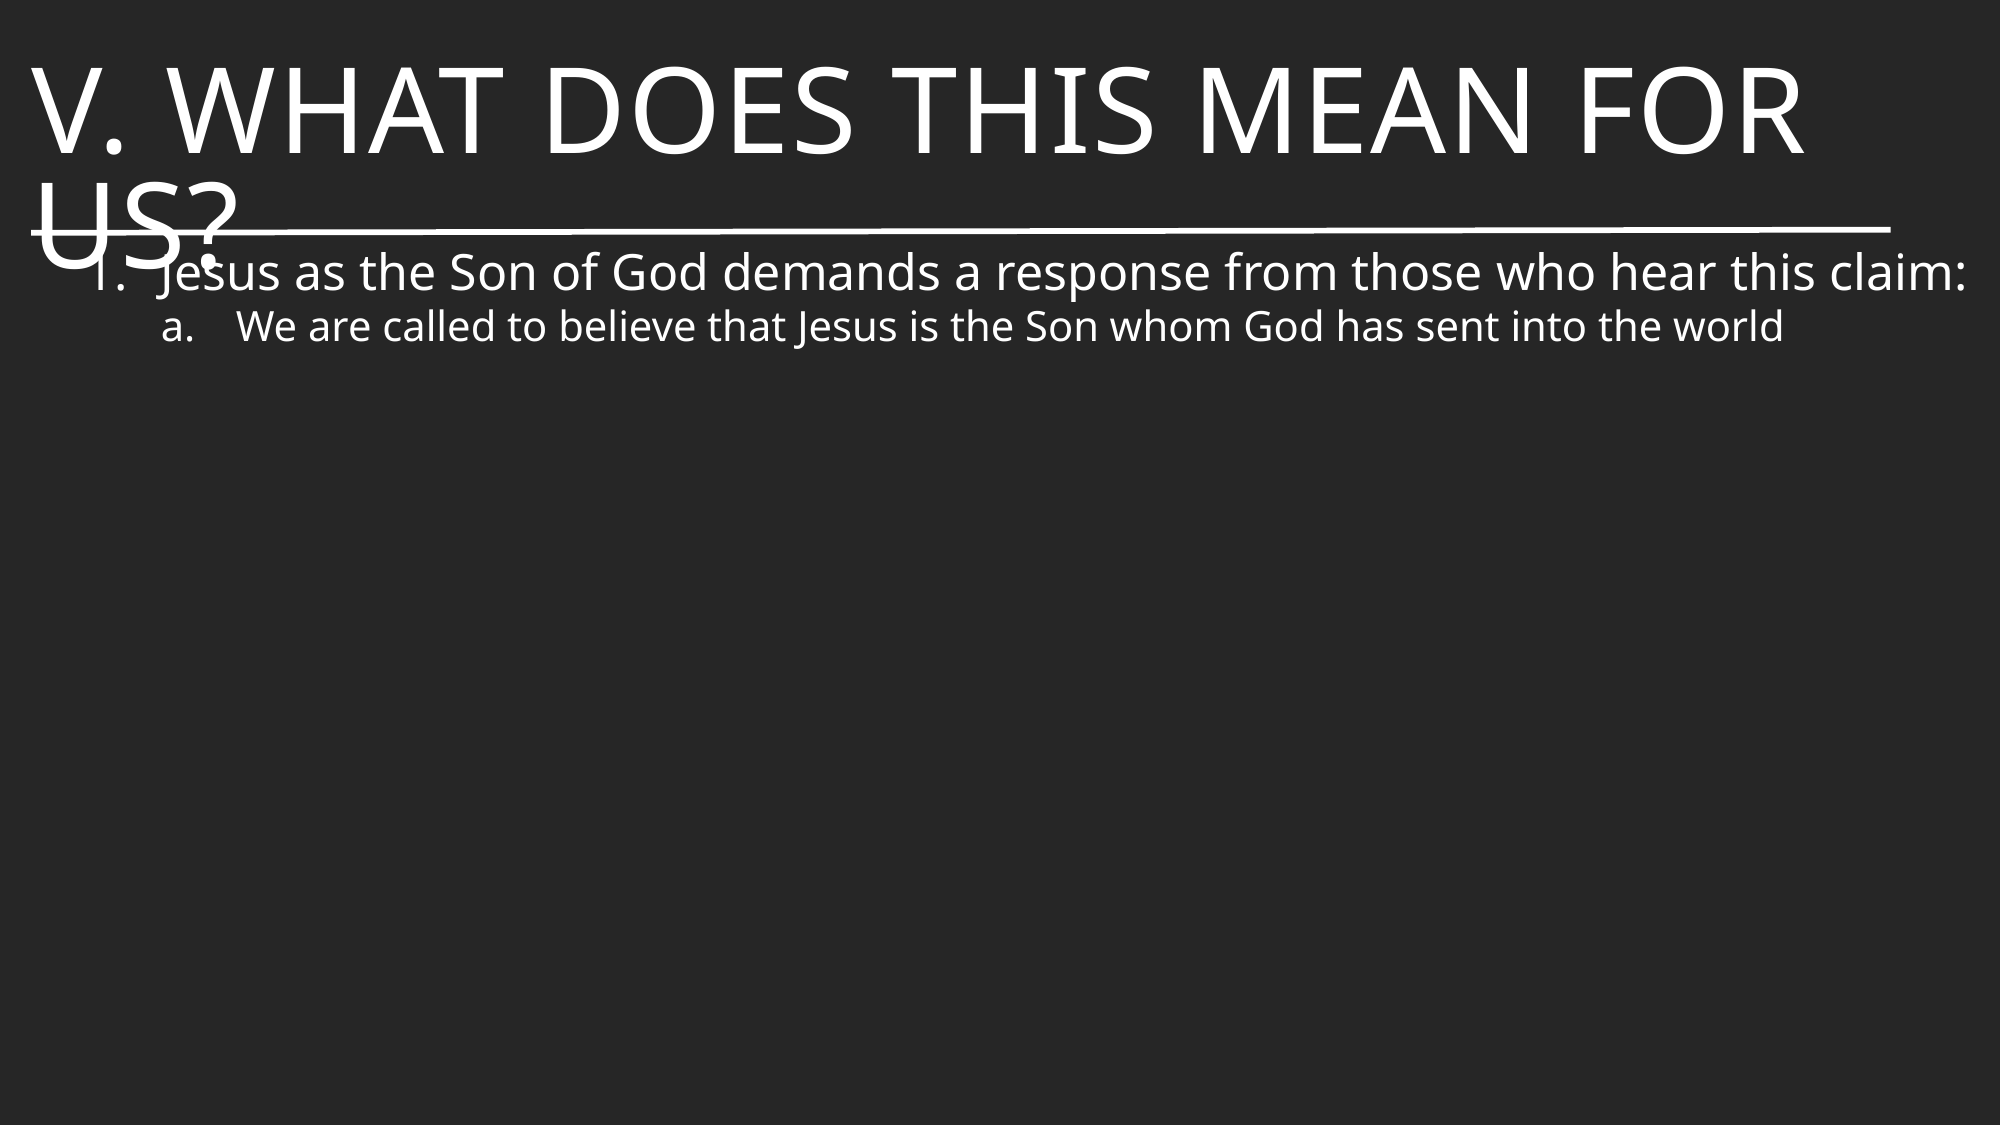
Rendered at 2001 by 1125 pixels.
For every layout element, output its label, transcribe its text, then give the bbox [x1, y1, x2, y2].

title V. What does This Mean For Us? [16, 53, 1879, 300]
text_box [30, 229, 1891, 234]
text_box Jesus as the Son of God demands a response from those who hear this claim: We are called to believe that Jesus is the Son whom God has sent into the world [71, 232, 2000, 498]
